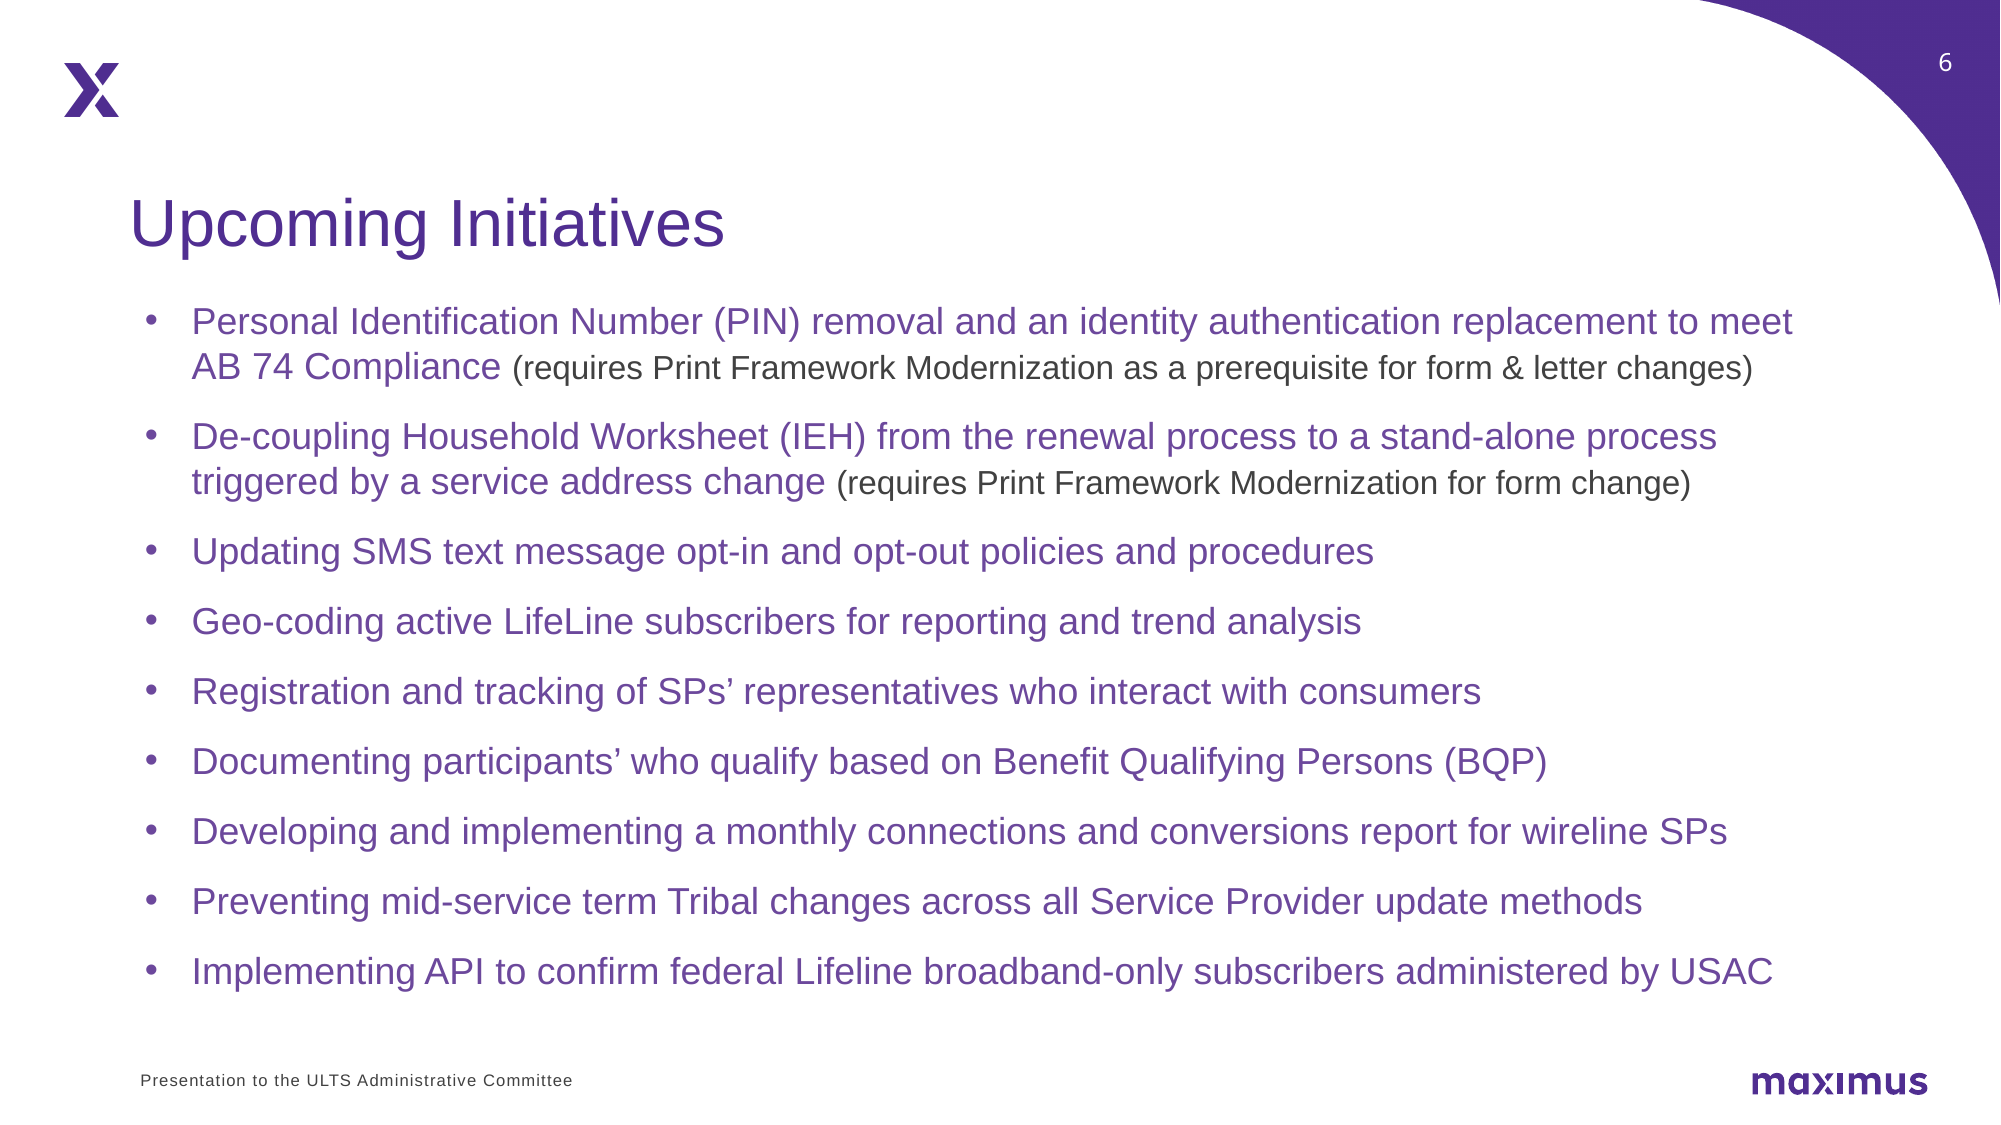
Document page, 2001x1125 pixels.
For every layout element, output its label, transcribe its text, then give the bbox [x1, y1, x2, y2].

picture [64, 63, 119, 117]
picture [1695, 0, 2000, 305]
list Upcoming Initiatives [130, 180, 1430, 278]
text_box Personal Identification Number (PIN) removal and an identity authentication replacement to meet AB 74 Compliance (requires Print Framework Modernization as a prerequisite for form & letter changes) De-coupling Household Worksheet (IEH) from the renewal process to a stand-alone process triggered by a service address change (requires Print Framework Modernization for form change) Updating SMS text message opt-in and opt-out policies and procedures Geo-coding active LifeLine subscribers for reporting and trend analysis Registration and tracking of SPs’ representatives who interact with consumers Documenting participants’ who qualify based on Benefit Qualifying Persons (BQP) Developing and implementing a monthly connections and conversions report for wireline SPs Preventing mid-service term Tribal changes across all Service Provider update methods Implementing API to confirm federal Lifeline broadband-only subscribers administered by USAC [130, 289, 1828, 1103]
